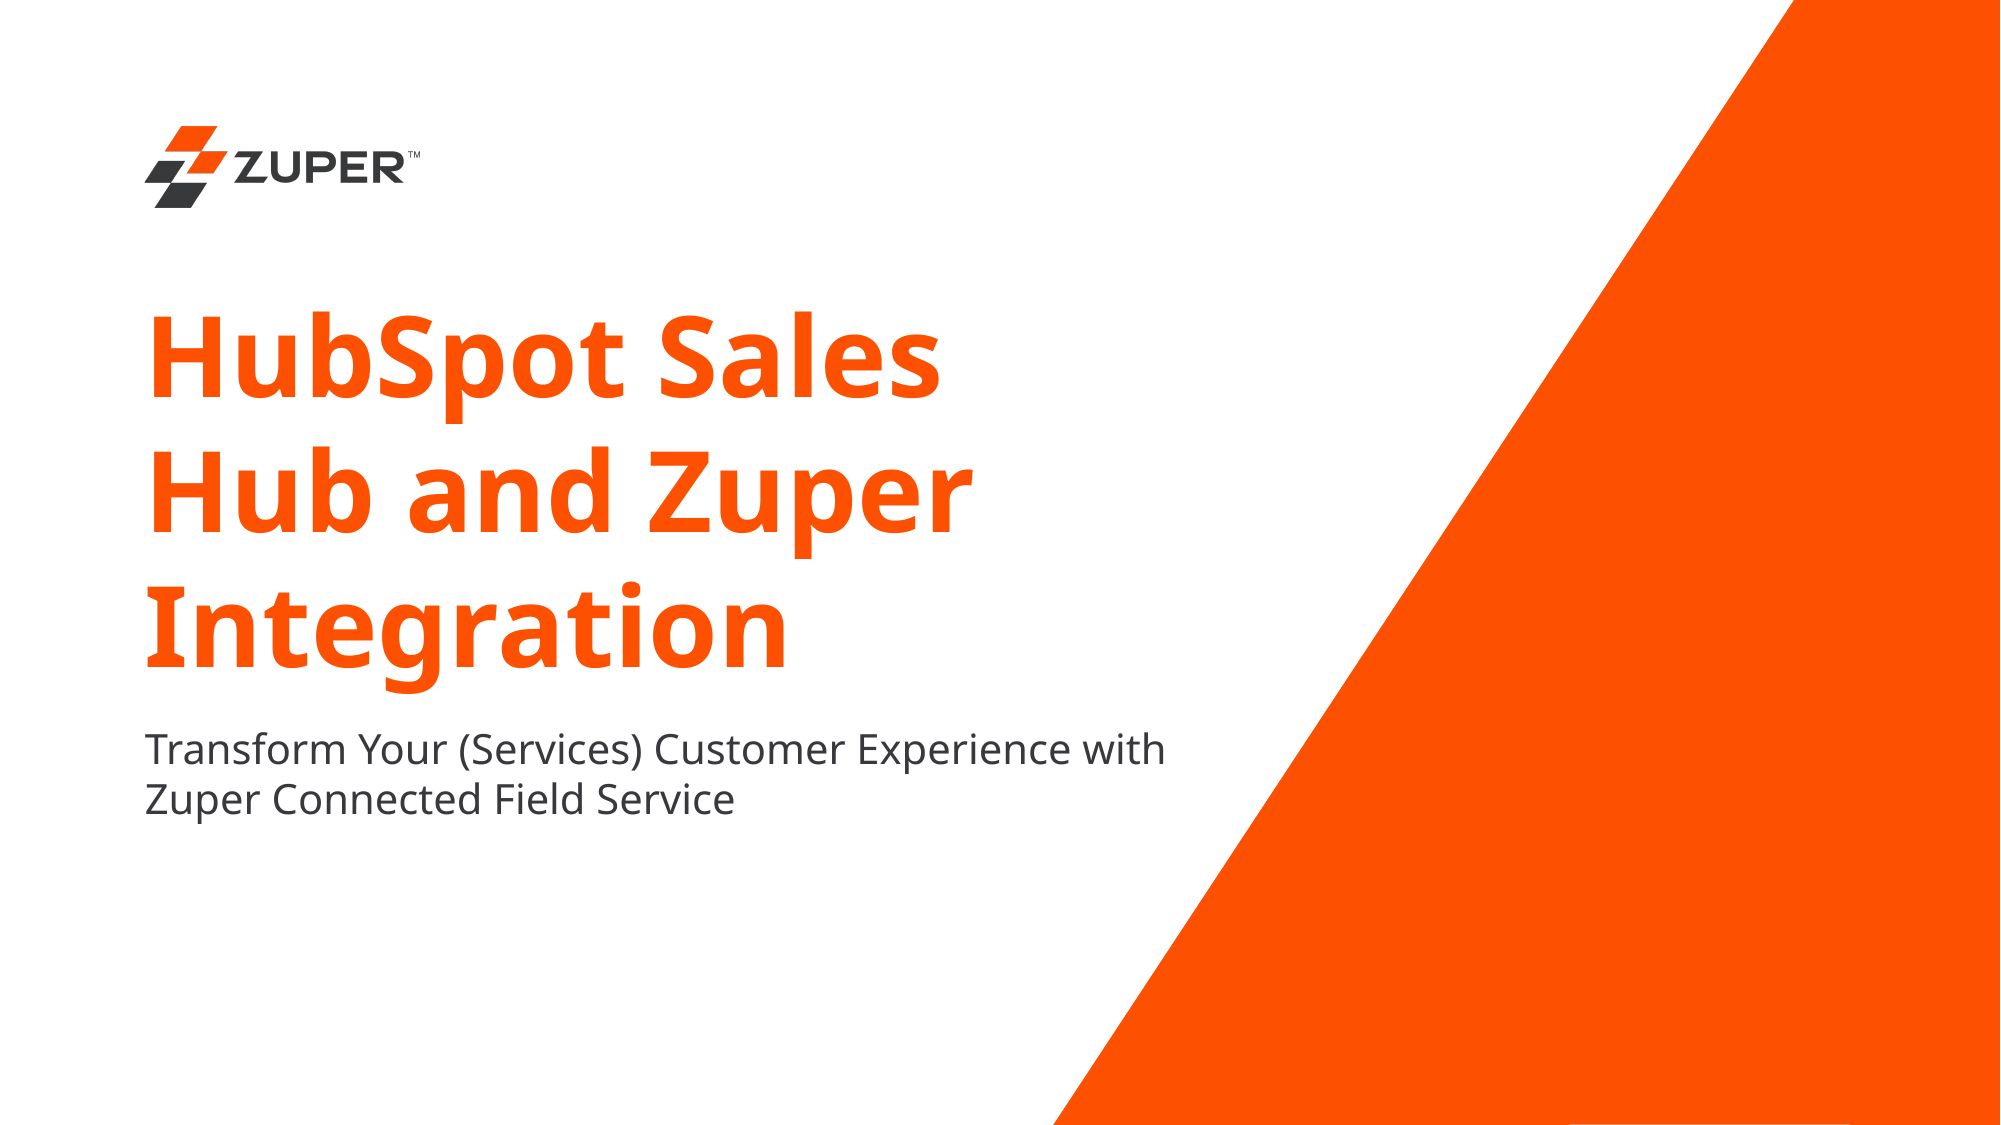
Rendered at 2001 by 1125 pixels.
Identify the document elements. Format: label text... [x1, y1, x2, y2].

list Transform Your (Services) Customer Experience with Zuper Connected Field Service [144, 722, 1219, 857]
title HubSpot Sales Hub and Zuper Integration [144, 382, 984, 690]
picture [144, 126, 420, 208]
